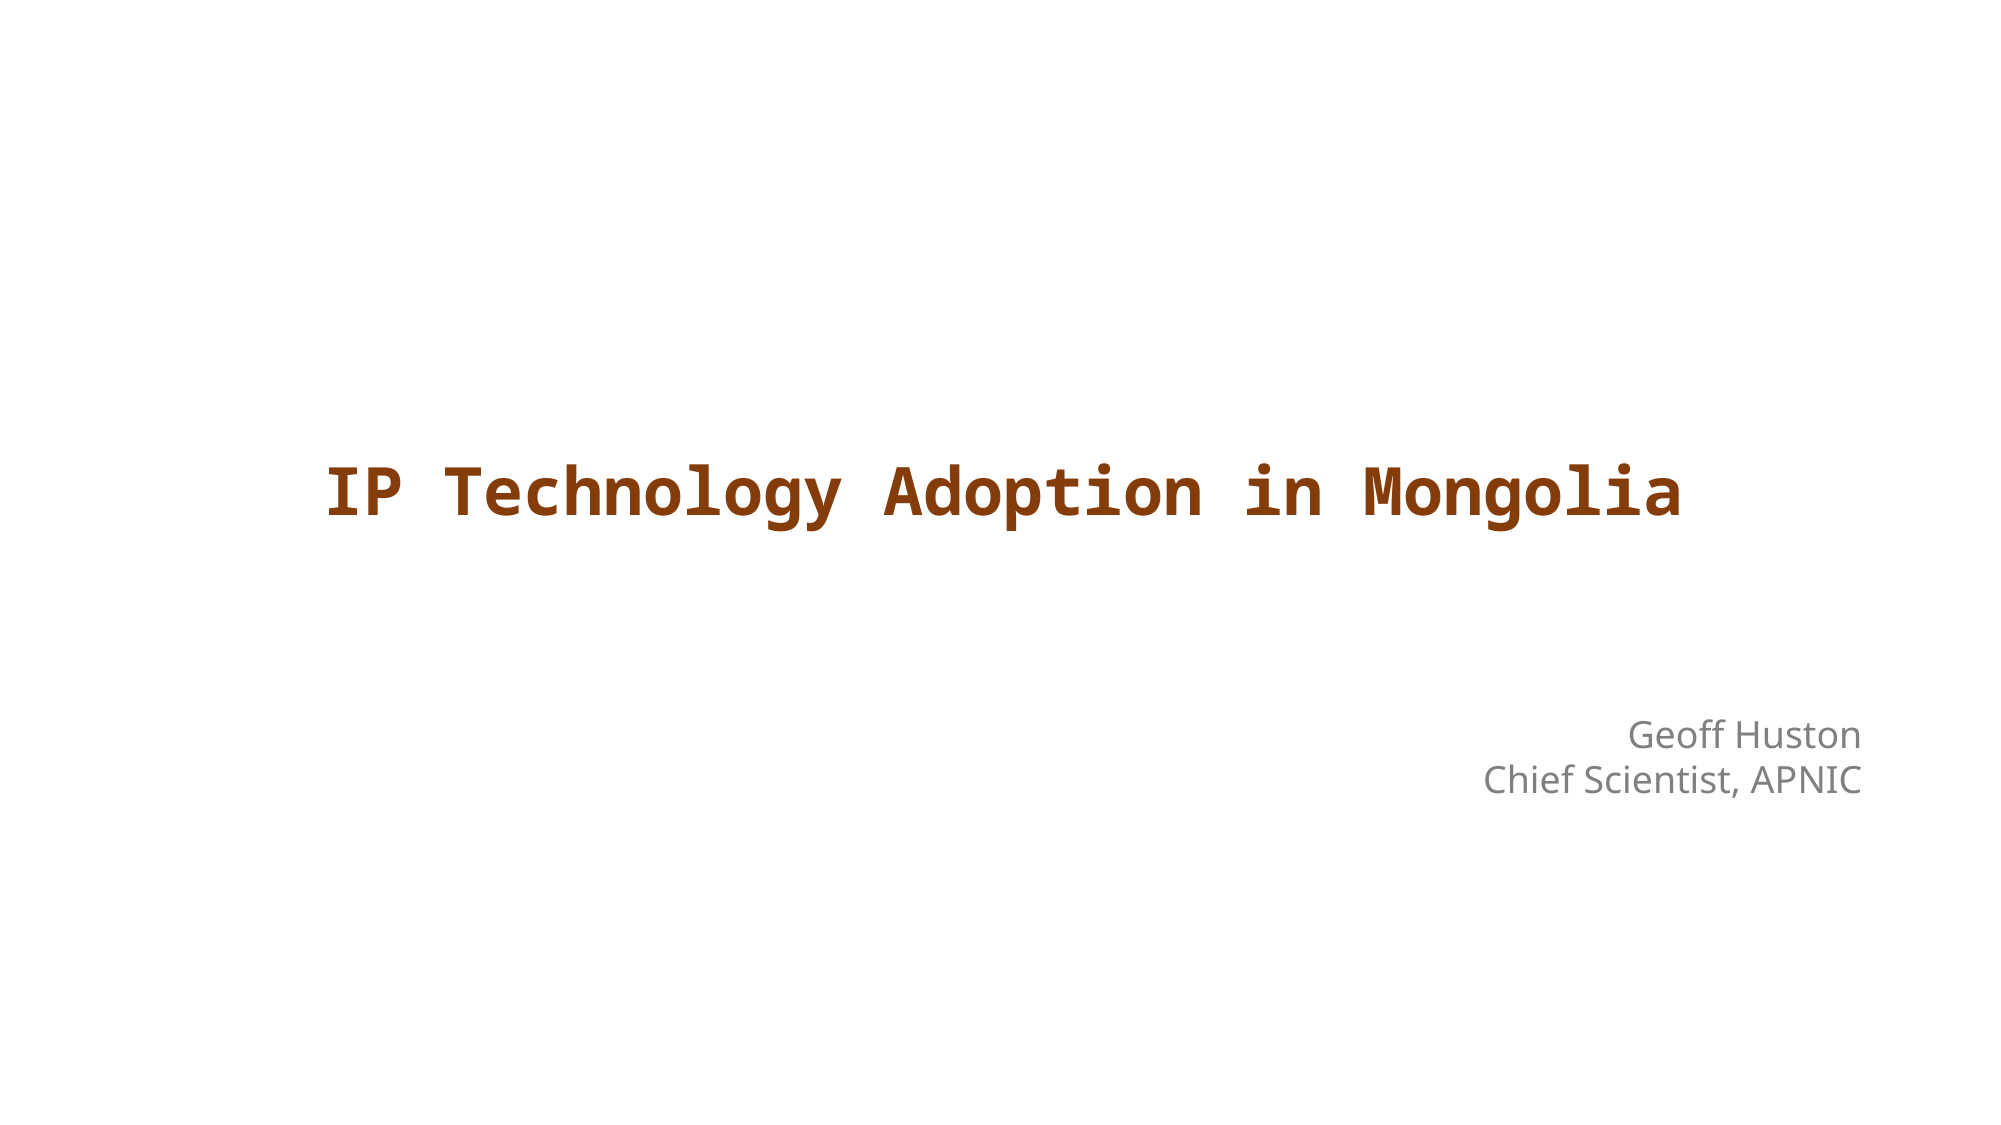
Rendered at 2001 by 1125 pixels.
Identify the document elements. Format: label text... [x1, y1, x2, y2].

text_box IP Technology Adoption in Mongolia [308, 441, 1699, 536]
text_box Geoff Huston Chief Scientist, APNIC [1349, 703, 1878, 809]
